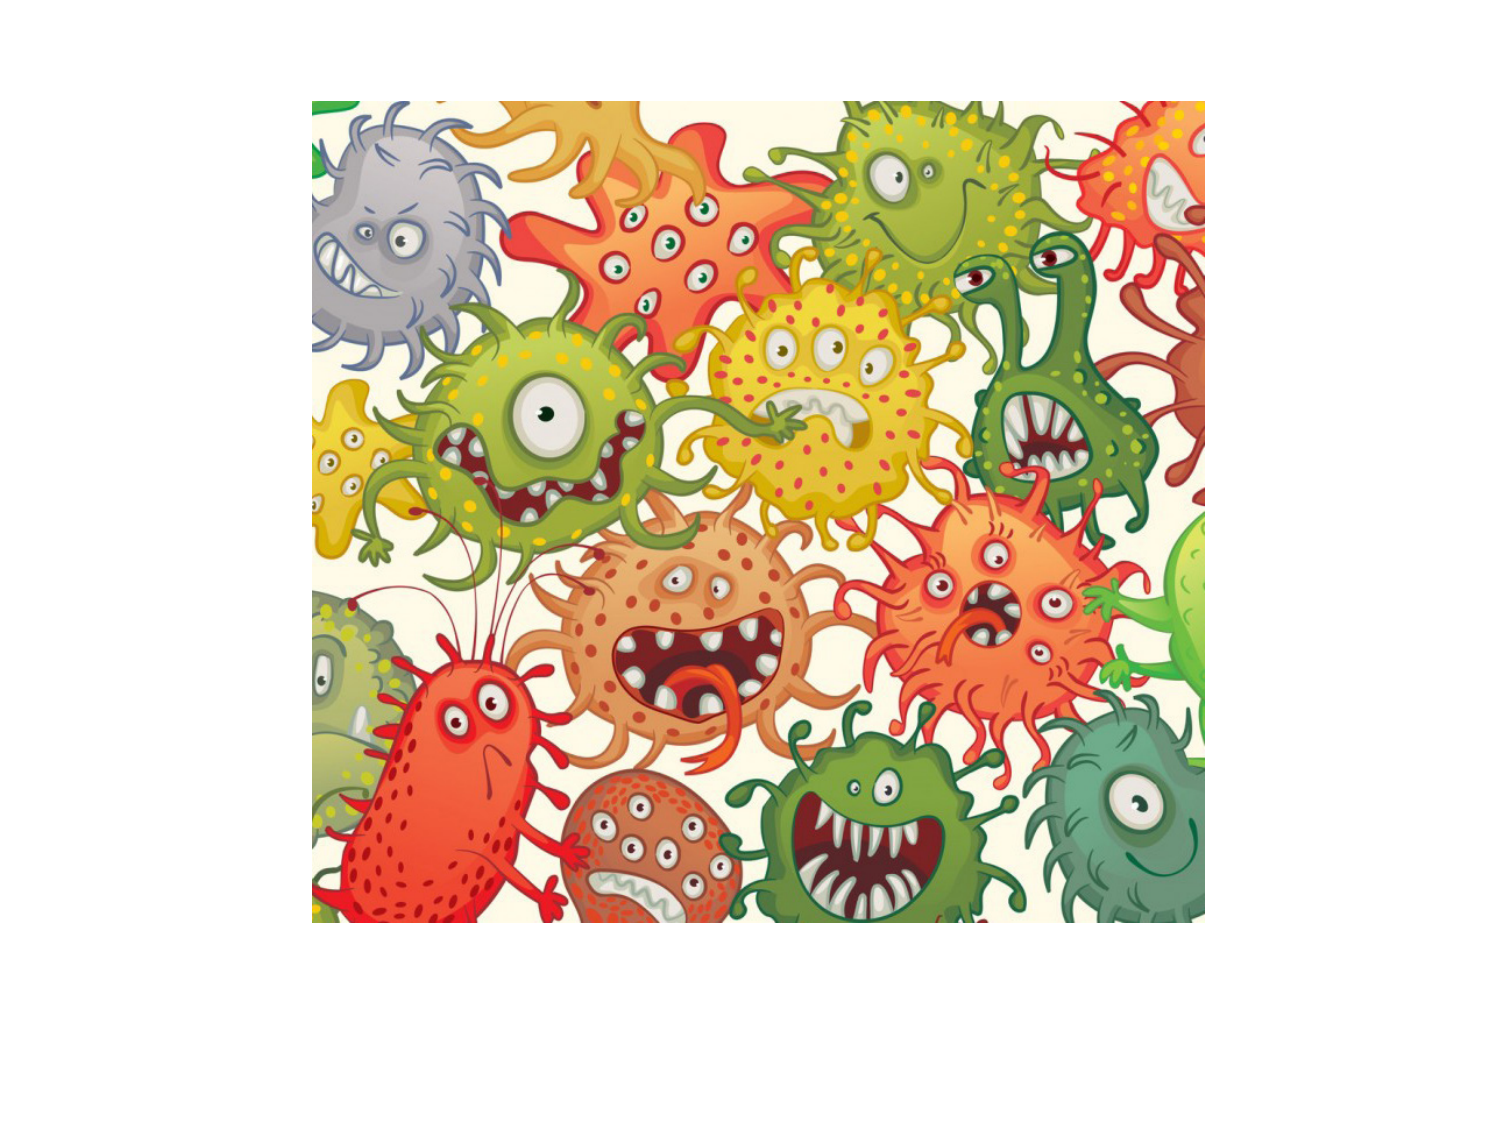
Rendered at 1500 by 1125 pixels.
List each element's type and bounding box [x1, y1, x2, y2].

picture [312, 101, 1205, 923]
